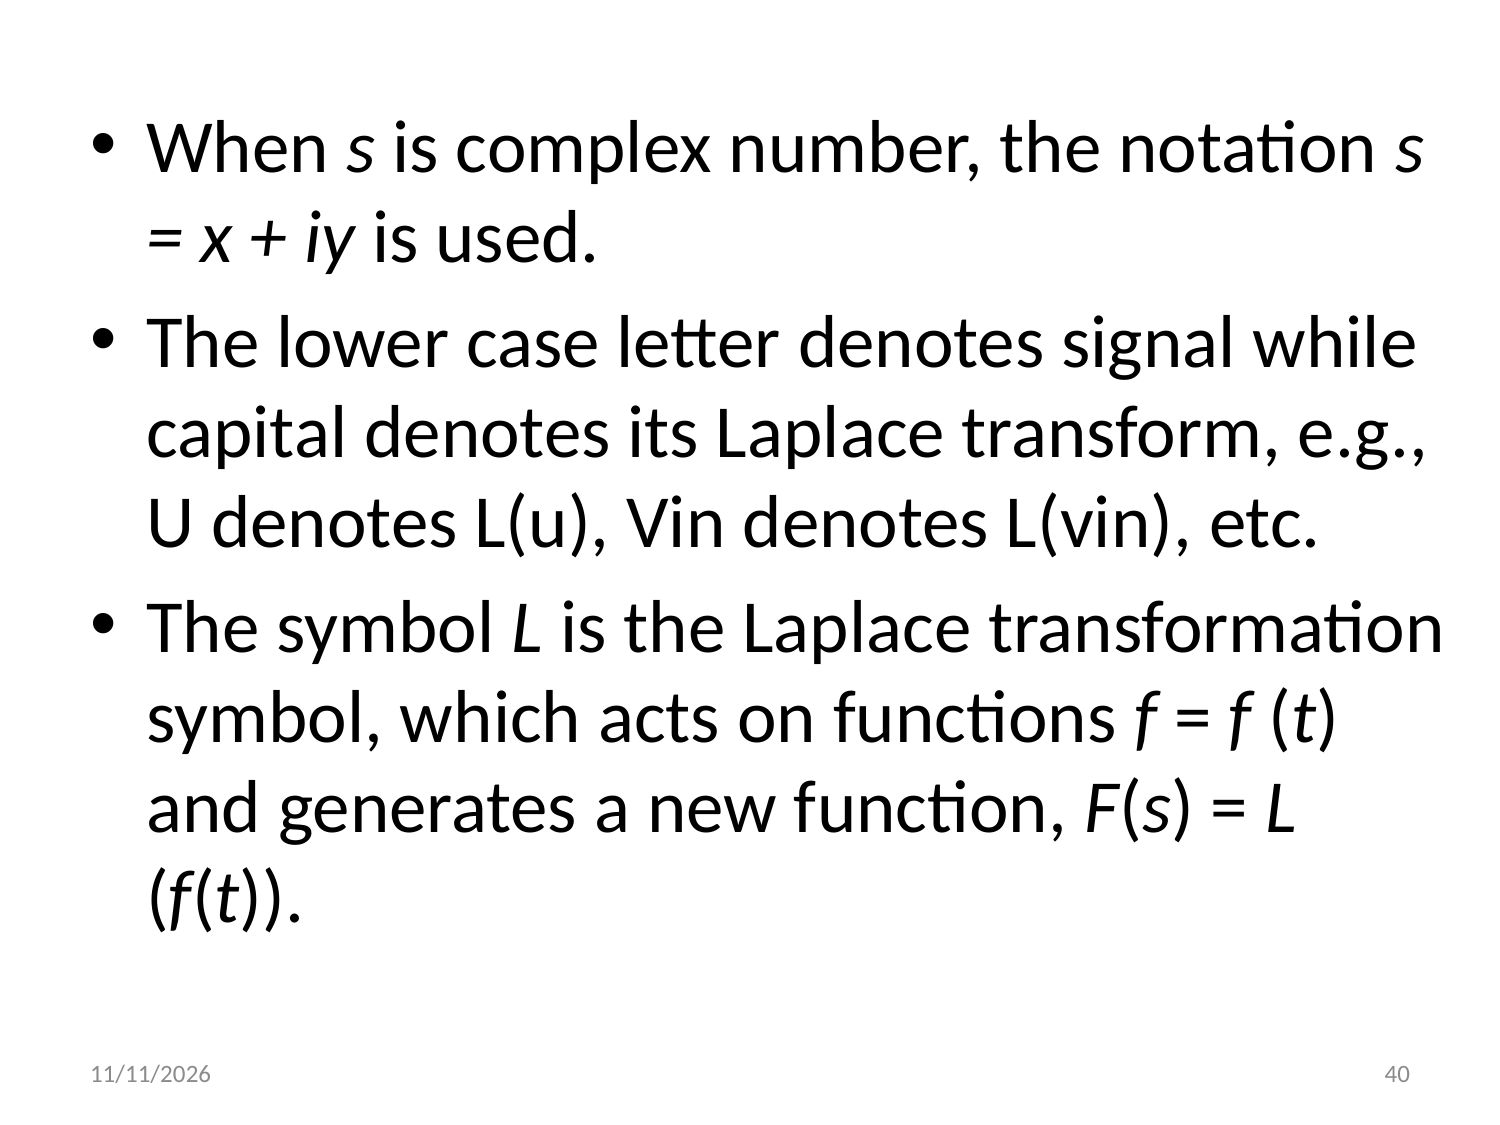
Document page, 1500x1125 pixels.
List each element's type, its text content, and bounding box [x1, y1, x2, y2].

slide_number 31-Mar-18 [75, 1042, 425, 1103]
list When s is complex number, the notation s = x + iy is used. The lower case letter denotes signal while capital denotes its Laplace transform, e.g., U denotes L(u), Vin denotes L(vin), etc. The symbol L is the Laplace transformation symbol, which acts on functions f = f (t) and generates a new function, F(s) = L (f(t)). [75, 90, 1483, 1005]
slide_number 40 [1074, 1042, 1425, 1103]
